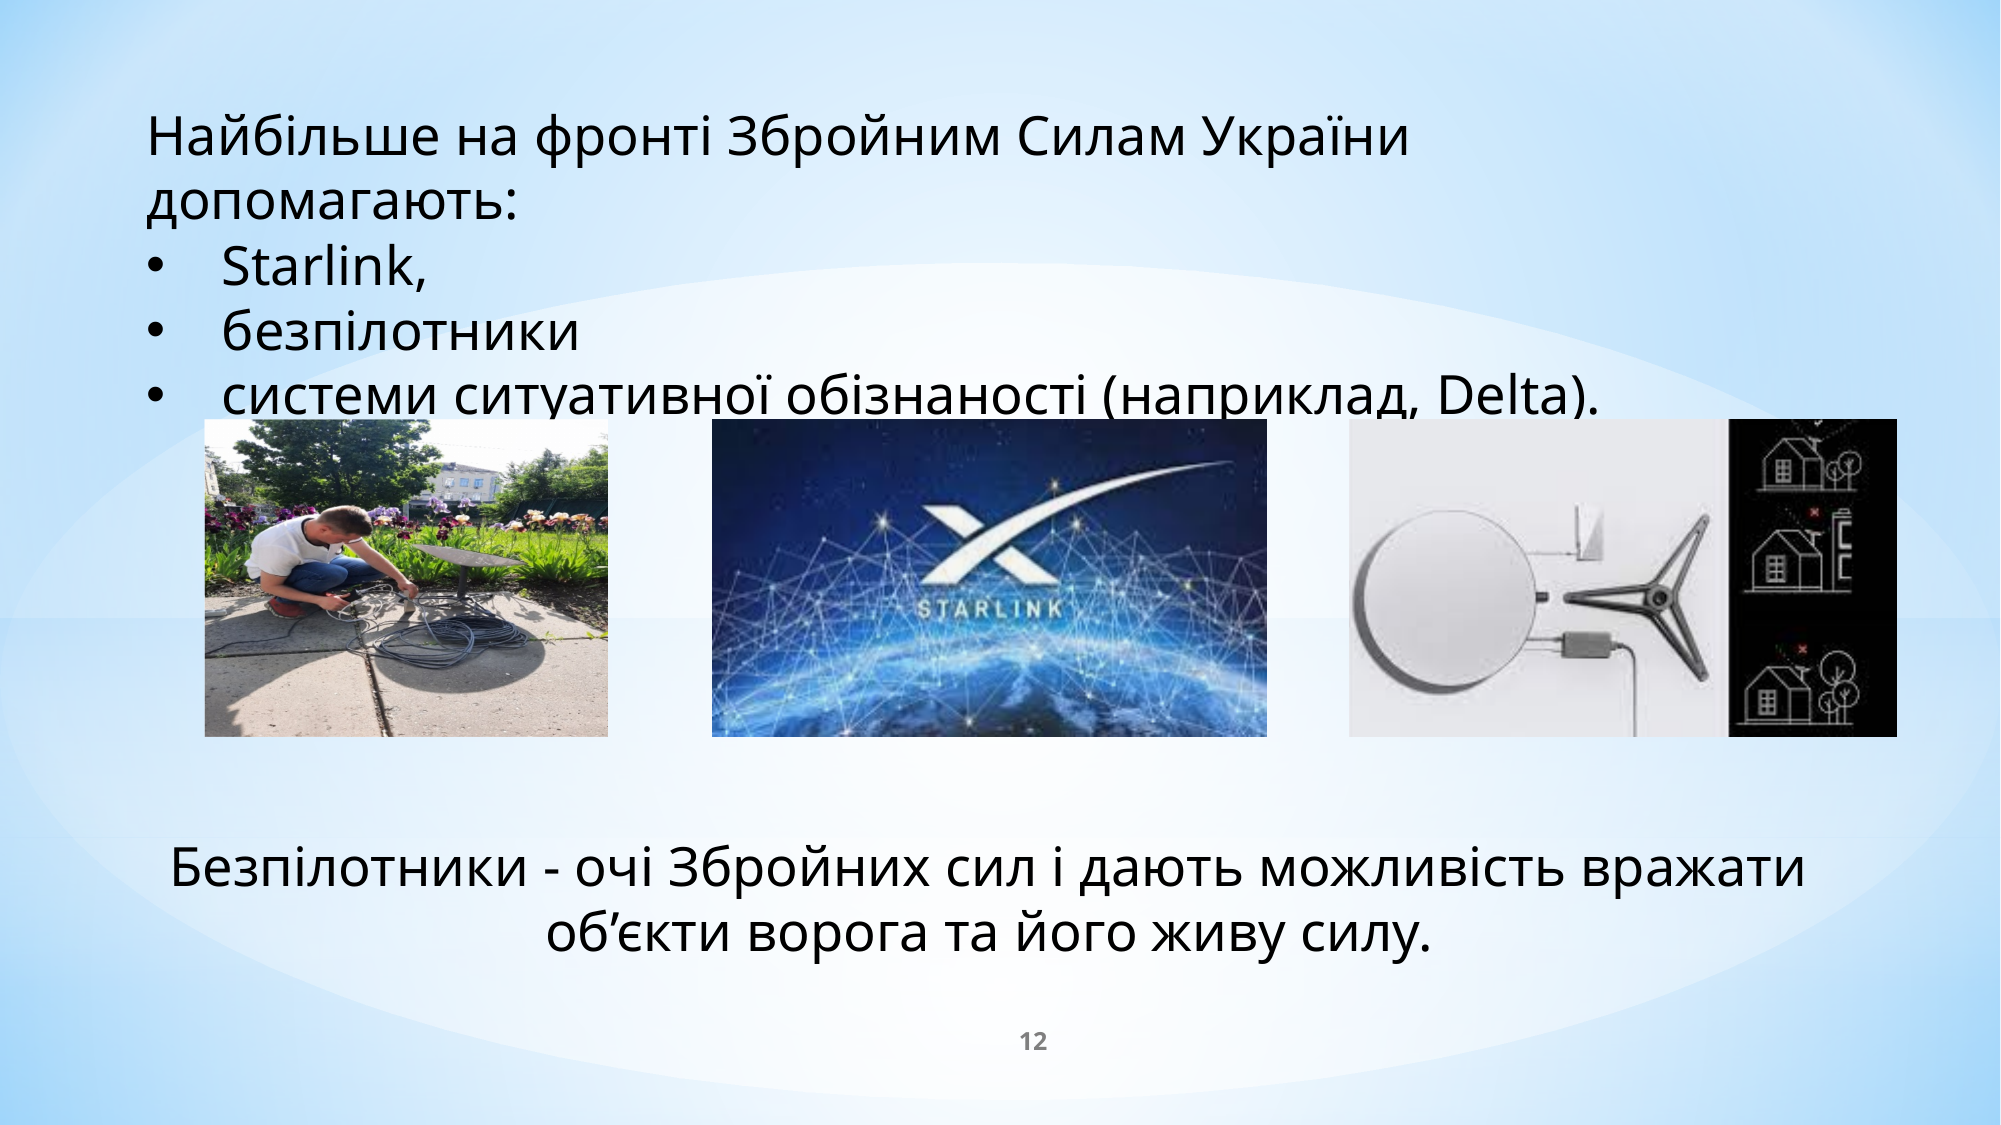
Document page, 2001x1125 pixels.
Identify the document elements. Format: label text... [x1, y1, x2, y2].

picture [1349, 419, 1897, 737]
slide_number 12 [833, 1012, 1234, 1073]
picture [711, 419, 1267, 737]
text_box Найбільше на фронті Збройним Силам України допомагають: Starlink, безпілотники системи ситуативної обізнаності (наприклад, Delta). [131, 93, 1813, 564]
text_box Безпілотники - очі Збройних сил і дають можливість вражати об’єкти ворога та його живу силу. [131, 824, 1847, 970]
picture [205, 376, 608, 781]
